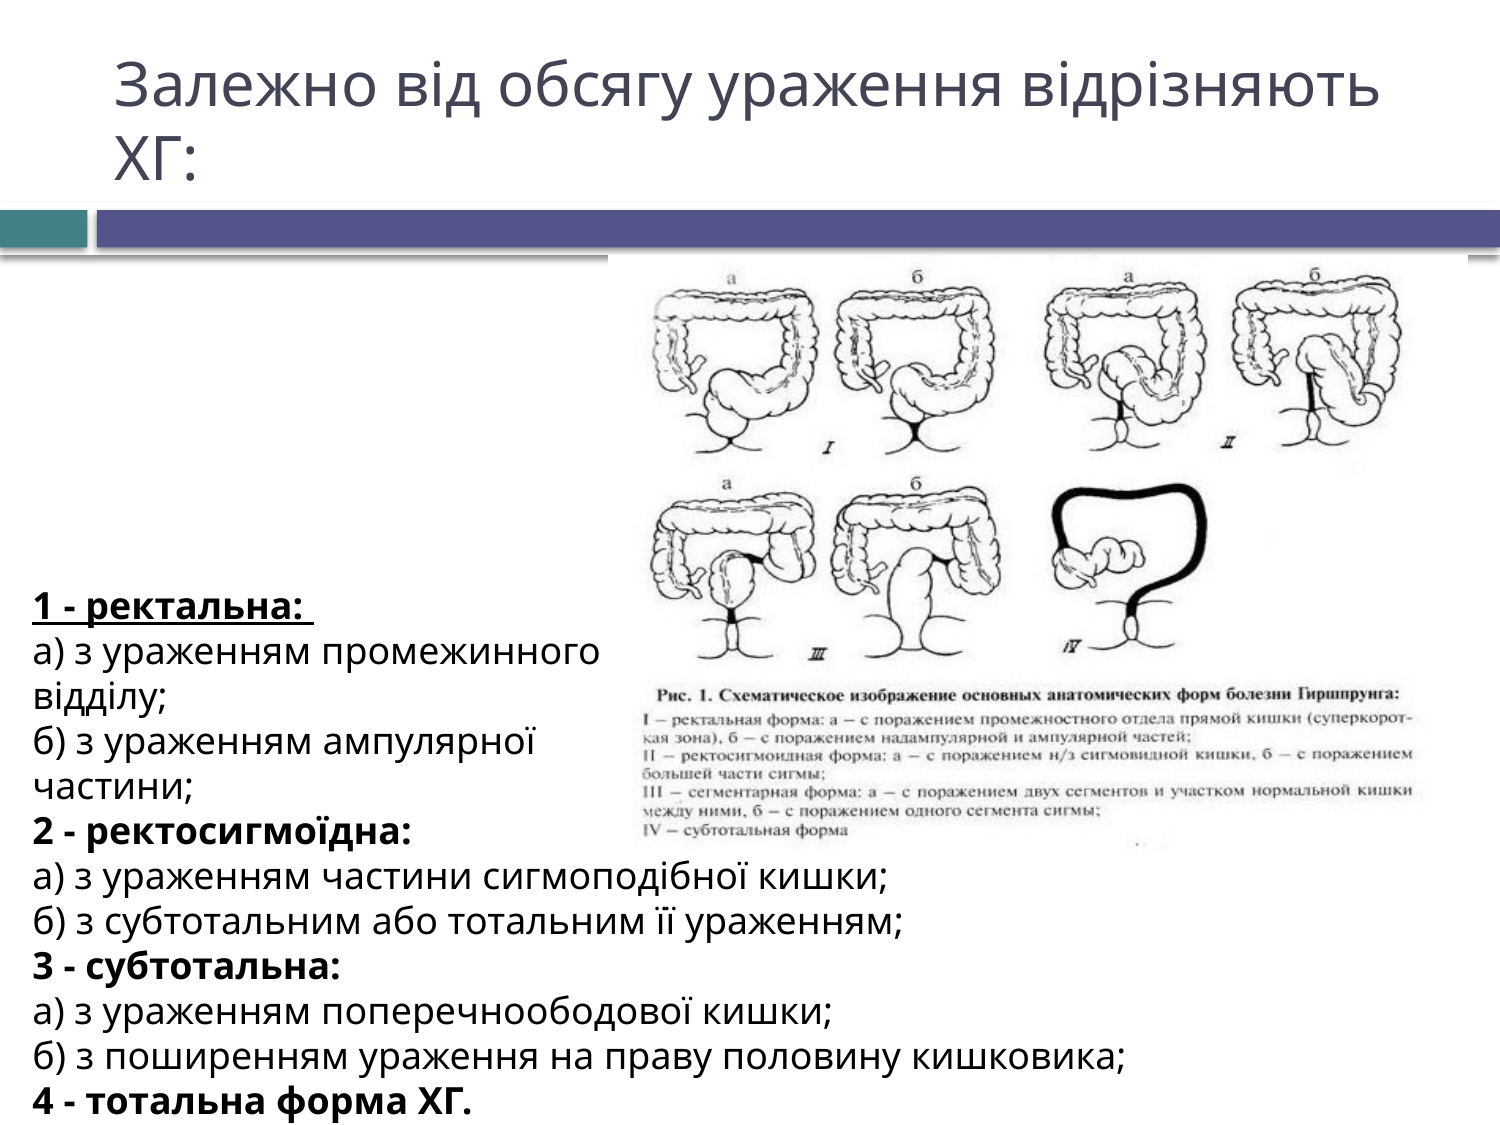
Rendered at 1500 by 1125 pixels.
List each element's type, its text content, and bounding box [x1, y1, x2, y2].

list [607, 254, 1468, 861]
text_box 1 - ректальна: а) з ураженням промежинного відділу; б) з ураженням ампулярної частини; 2 - ректосигмоїдна: а) з ураженням частини сигмоподібної кишки; б) з субтотальним або тотальним її ураженням; 3 - субтотальна: а) з ураженням поперечноободової кишки; б) з поширенням ураження на праву половину кишковика; 4 - тотальна форма ХГ. [17, 574, 1377, 1125]
title Залежно від обсягу ураження відрізняють ХГ: [99, 37, 1438, 200]
